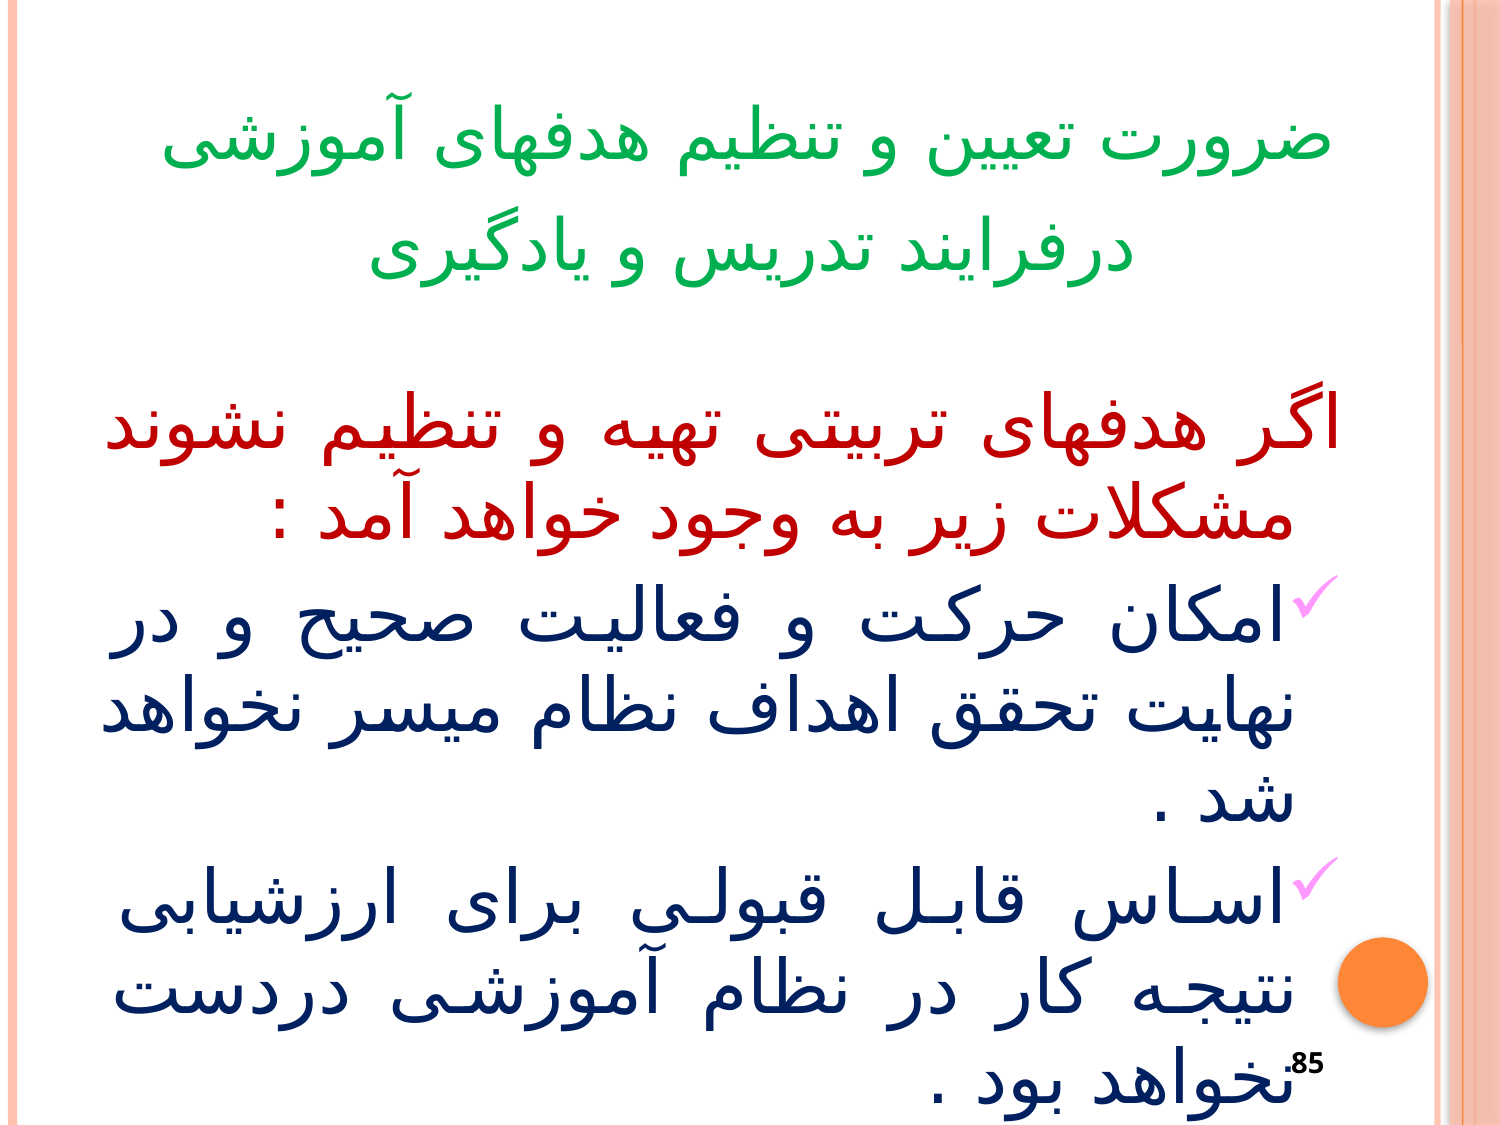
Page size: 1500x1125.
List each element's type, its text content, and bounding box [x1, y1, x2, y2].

slide_number 85 [1151, 1027, 1465, 1103]
list اگر هدفهای تربیتی تهیه و تنظیم نشوند مشکلات زیر به وجود خواهد آمد : امکان حرکت و فعالیت صحیح و در نهایت تحقق اهداف نظام میسر نخواهد شد . اساس قابل قبولی برای ارزشیابی نتیجه کار در نظام آموزشی دردست نخواهد بود . [83, 366, 1359, 958]
title ضرورت تعیین و تنظیم هدفهای آموزشی درفرایند تدریس و یادگیری [135, 3, 1361, 297]
